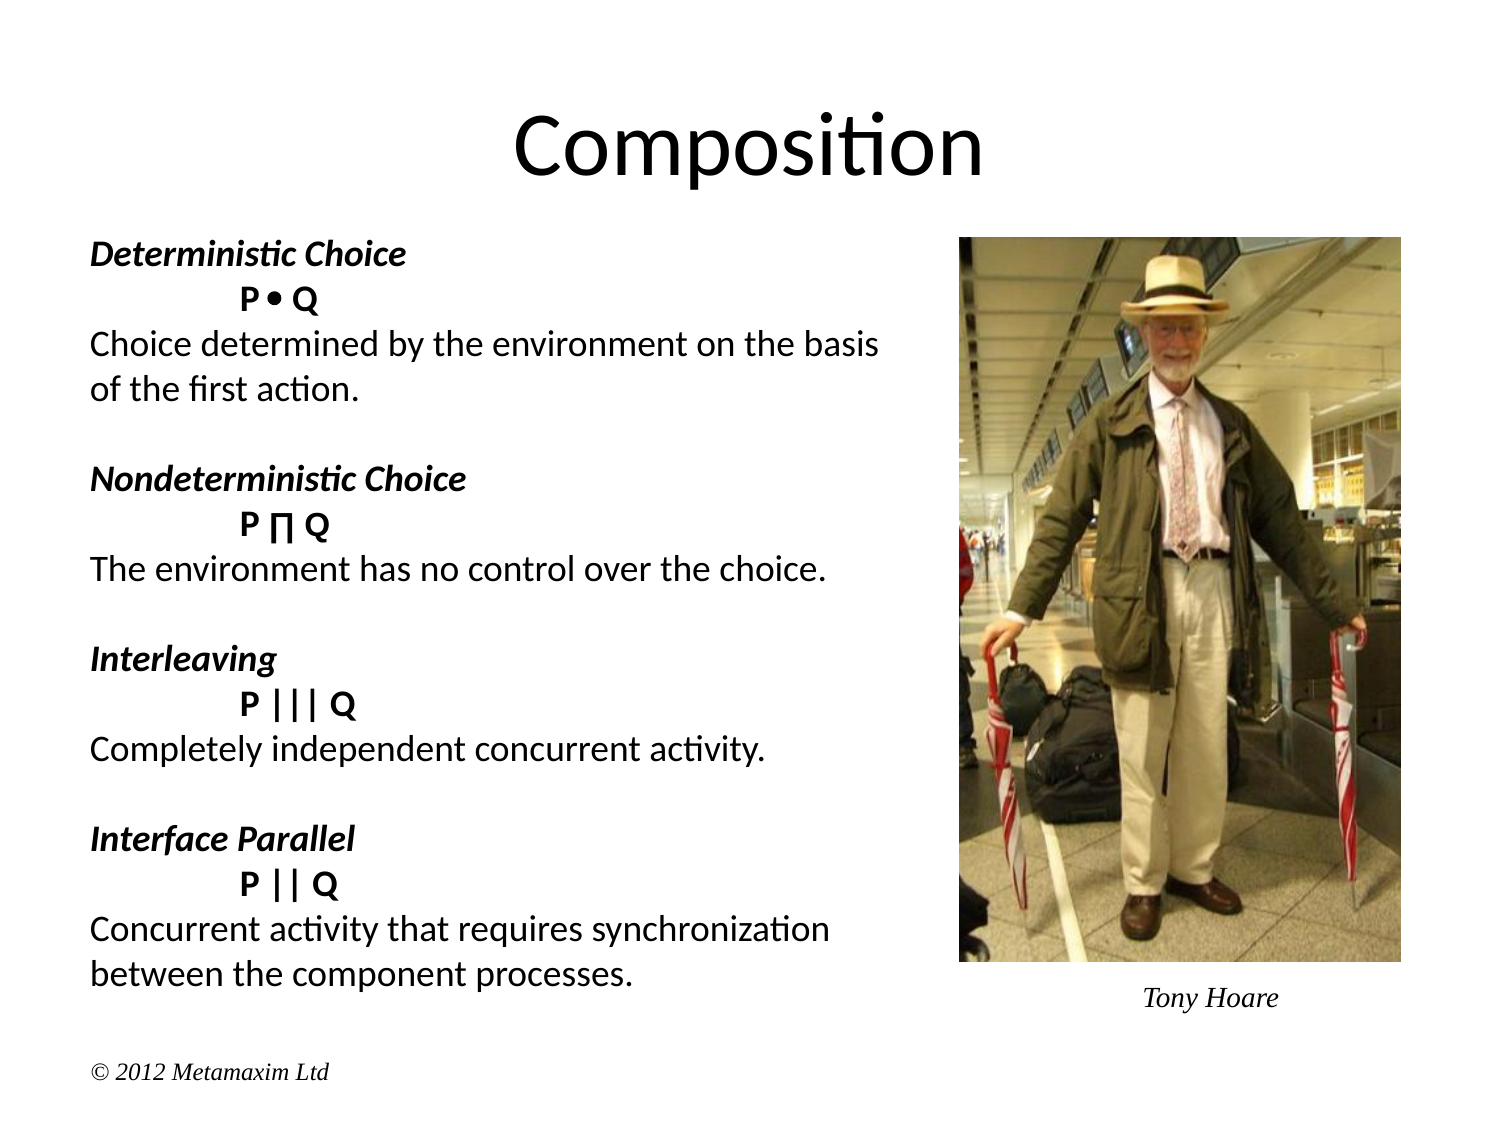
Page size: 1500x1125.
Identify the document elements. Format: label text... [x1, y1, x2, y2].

title Composition [75, 45, 1425, 233]
text_box Tony Hoare [1071, 970, 1350, 1021]
text_box Deterministic Choice P  Q Choice determined by the environment on the basis of the first action. Nondeterministic Choice P ∏ Q The environment has no control over the choice. Interleaving P ||| Q Completely independent concurrent activity. Interface Parallel P || Q Concurrent activity that requires synchronization between the component processes. [74, 221, 927, 1002]
picture [959, 237, 1402, 963]
